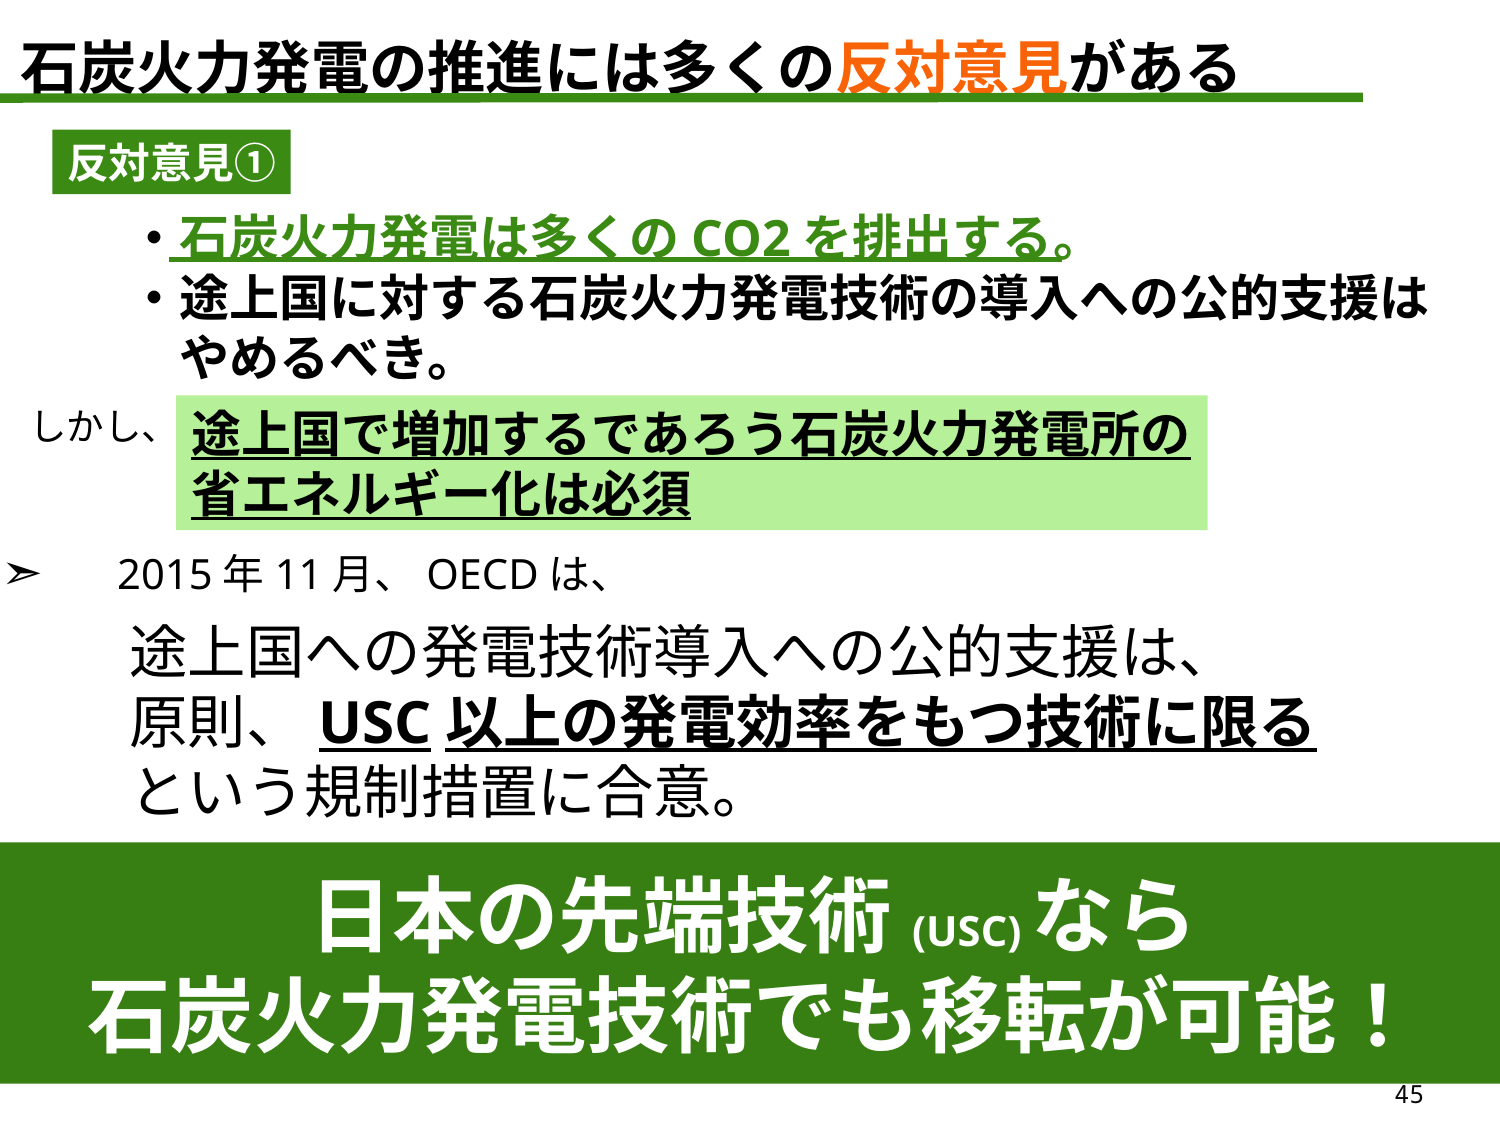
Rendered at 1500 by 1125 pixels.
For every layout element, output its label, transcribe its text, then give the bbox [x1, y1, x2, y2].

text_box 途上国への発電技術導入への公的支援は、 原則、USC以上の発電効率をもつ技術に限る という規制措置に合意。 [115, 607, 1332, 833]
text_box ➣ 2015年11月、OECDは、 [0, 531, 648, 607]
text_box 日本の先端技術(USC)なら 石炭火力発電技術でも移転が可能！ [0, 841, 1500, 1085]
text_box 途上国で増加するであろう石炭火力発電所の 省エネルギー化は必須 [176, 395, 1208, 531]
text_box ・石炭火力発電は多くのCO2を排出する。 ・途上国に対する石炭火力発電技術の導入への公的支援は やめるべき。 [115, 199, 1474, 394]
text_box 反対意見① [52, 129, 291, 195]
text_box 石炭火力発電の推進には多くの反対意見がある [5, 23, 1259, 93]
slide_number 45 [1089, 1085, 1440, 1125]
text_box しかし、 [14, 395, 194, 456]
